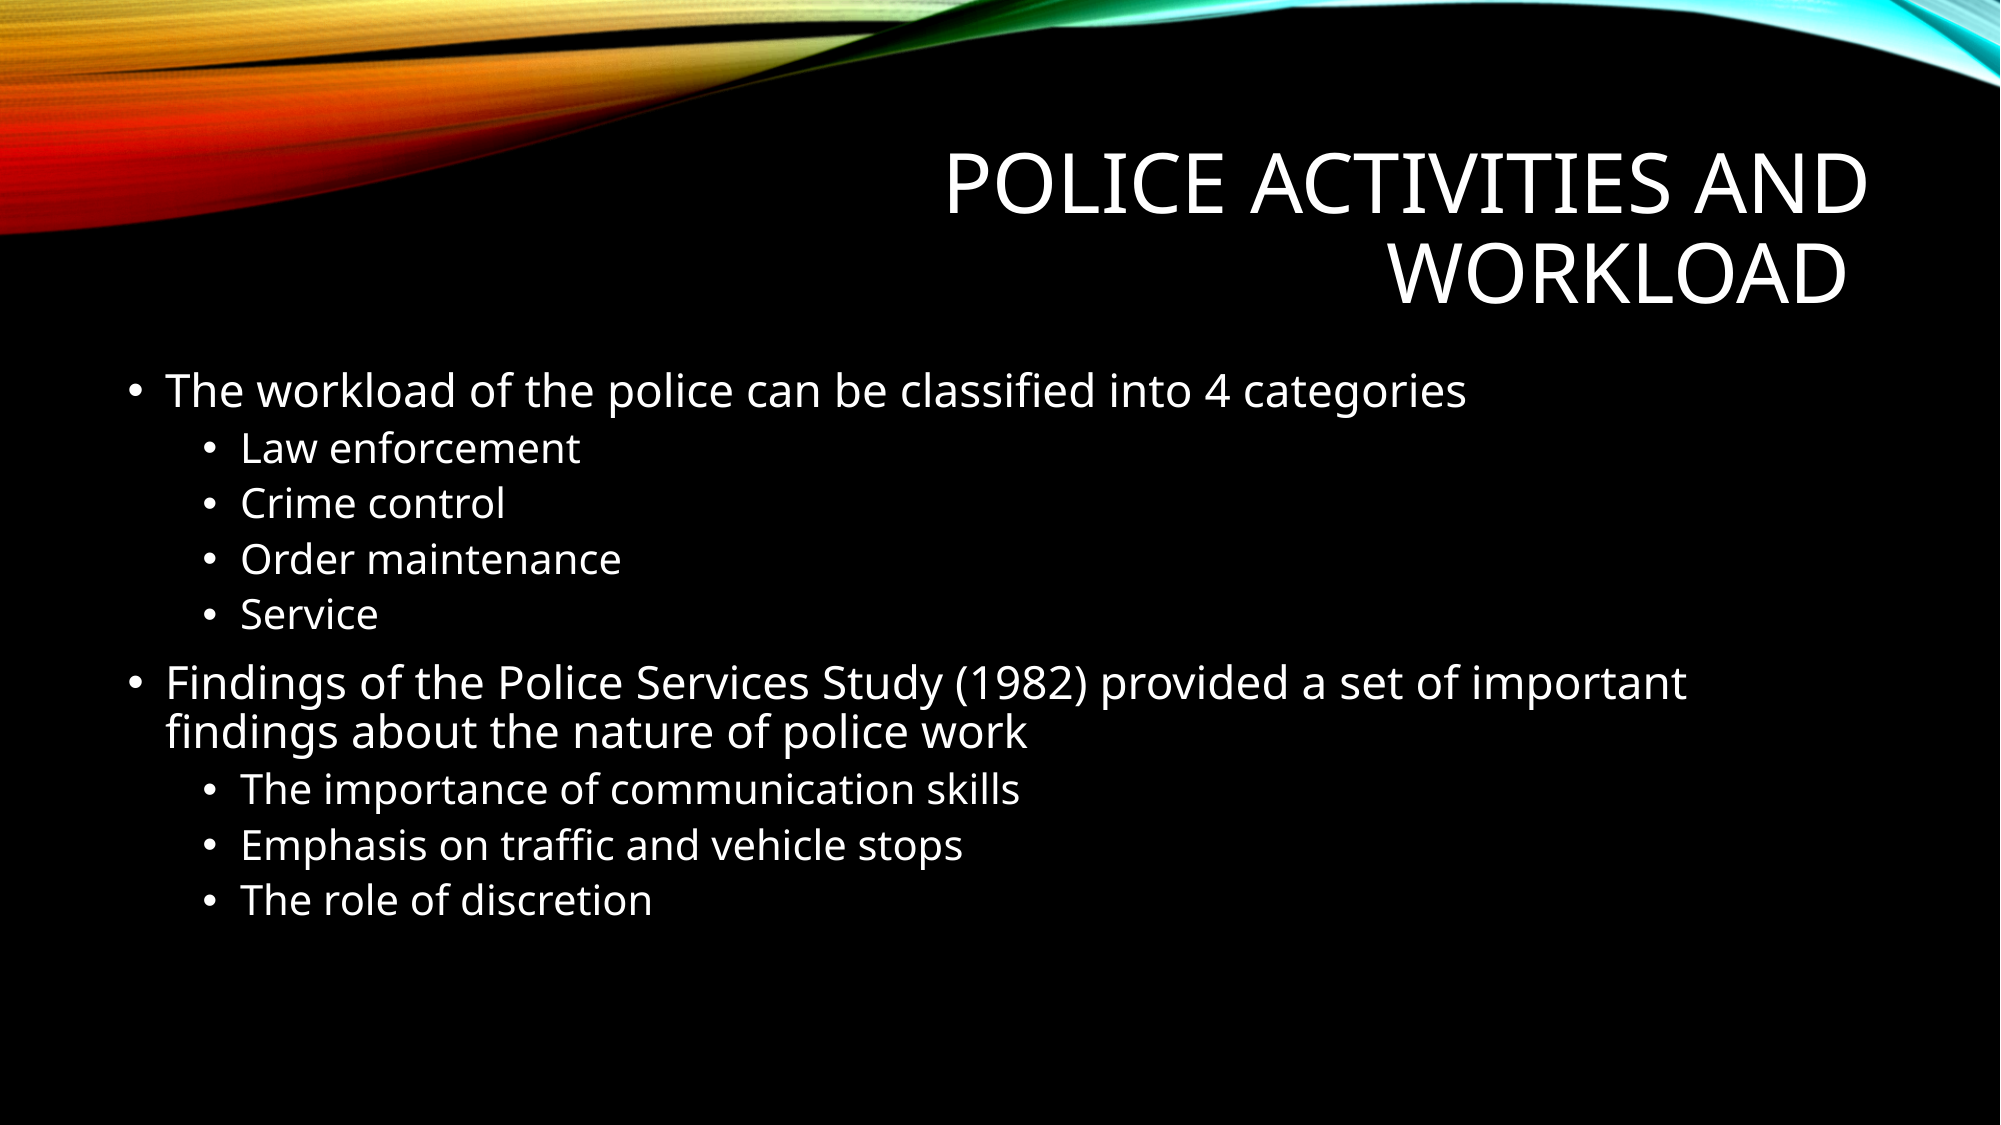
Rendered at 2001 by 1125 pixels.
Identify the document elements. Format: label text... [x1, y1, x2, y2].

list The workload of the police can be classified into 4 categories Law enforcement Crime control Order maintenance Service Findings of the Police Services Study (1982) provided a set of important findings about the nature of police work The importance of communication skills Emphasis on traffic and vehicle stops The role of discretion [112, 360, 1888, 1021]
title Police activities and workload [474, 125, 1888, 338]
picture [0, 0, 2000, 237]
